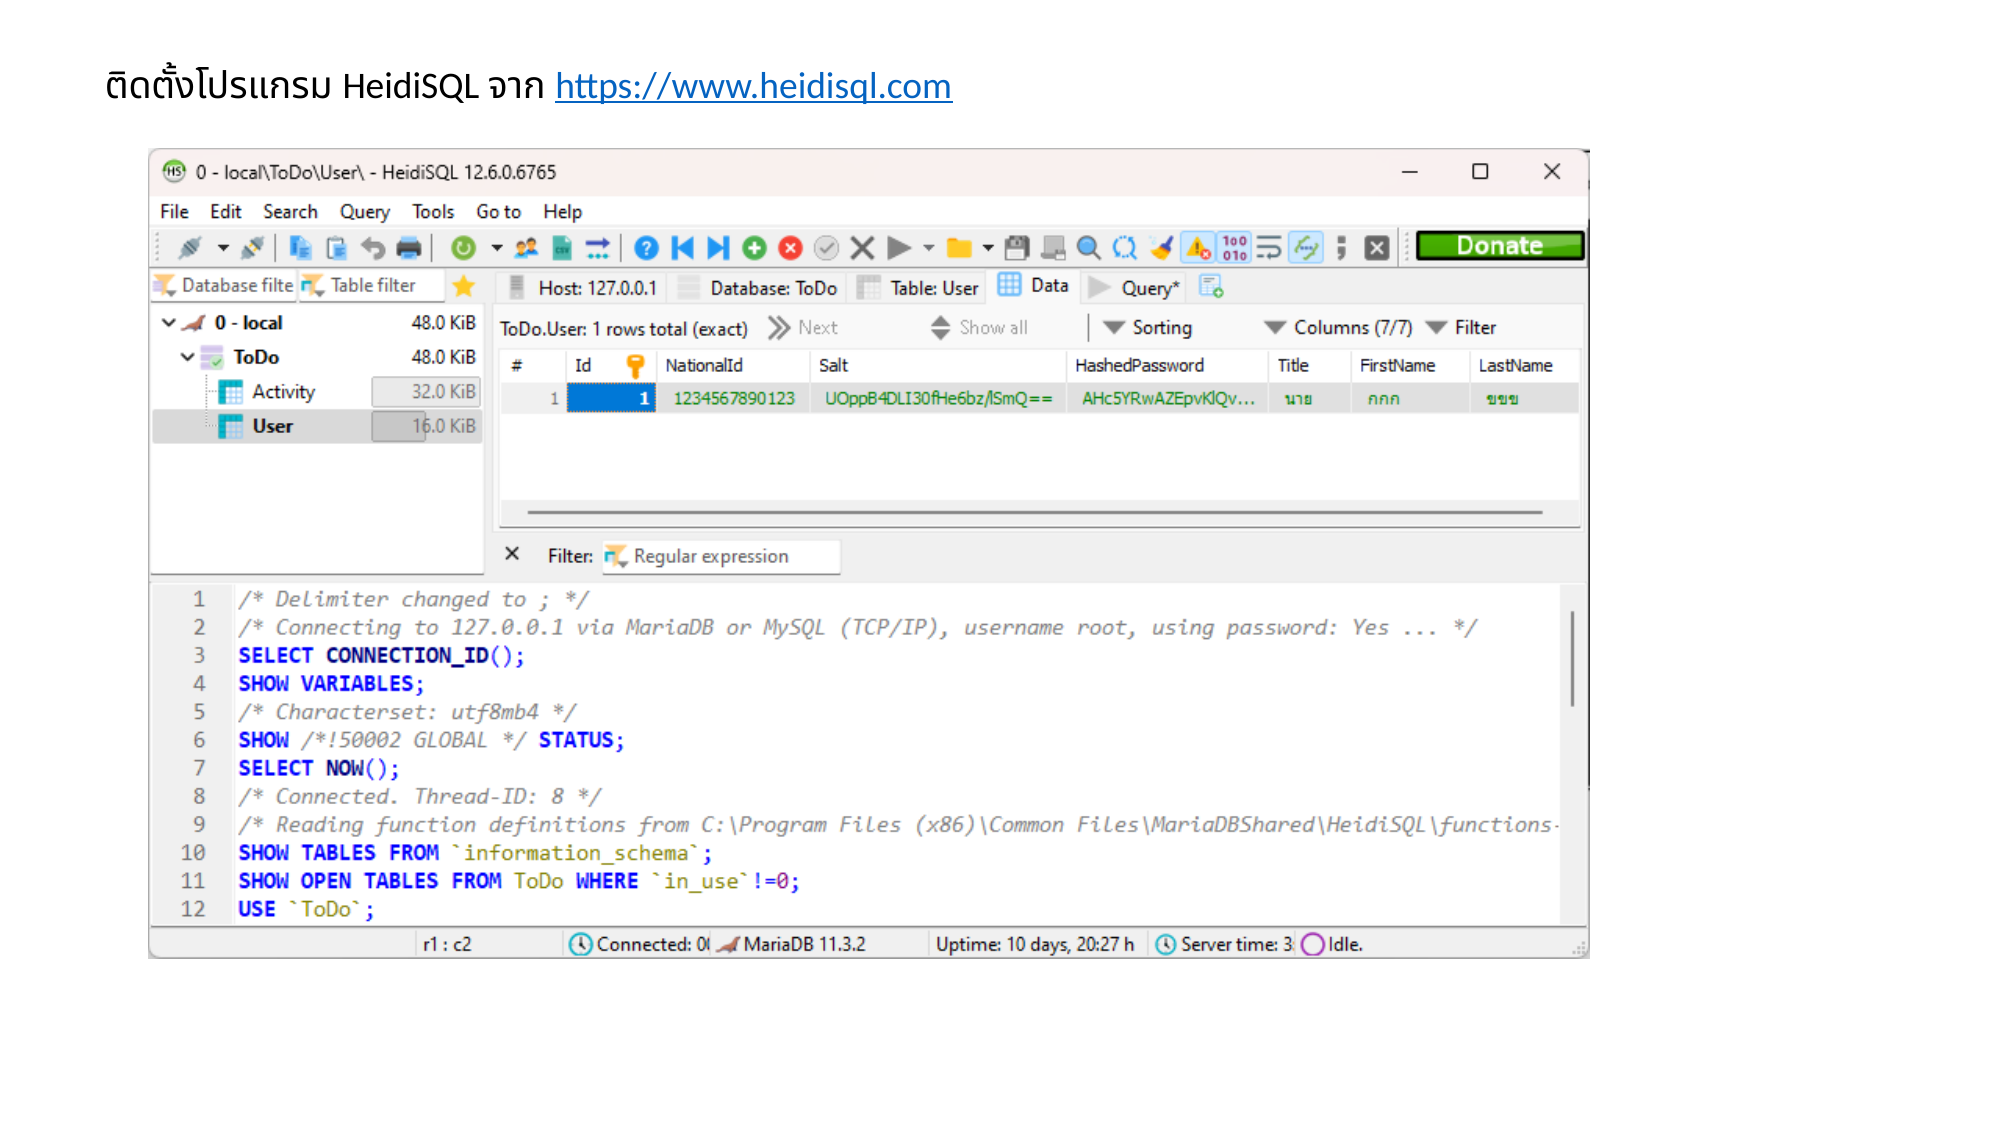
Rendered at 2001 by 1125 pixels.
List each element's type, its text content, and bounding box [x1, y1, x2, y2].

picture [148, 148, 1590, 959]
text_box ติดตั้งโปรแกรม HeidiSQL จาก https://www.heidisql.com [89, 53, 1429, 114]
